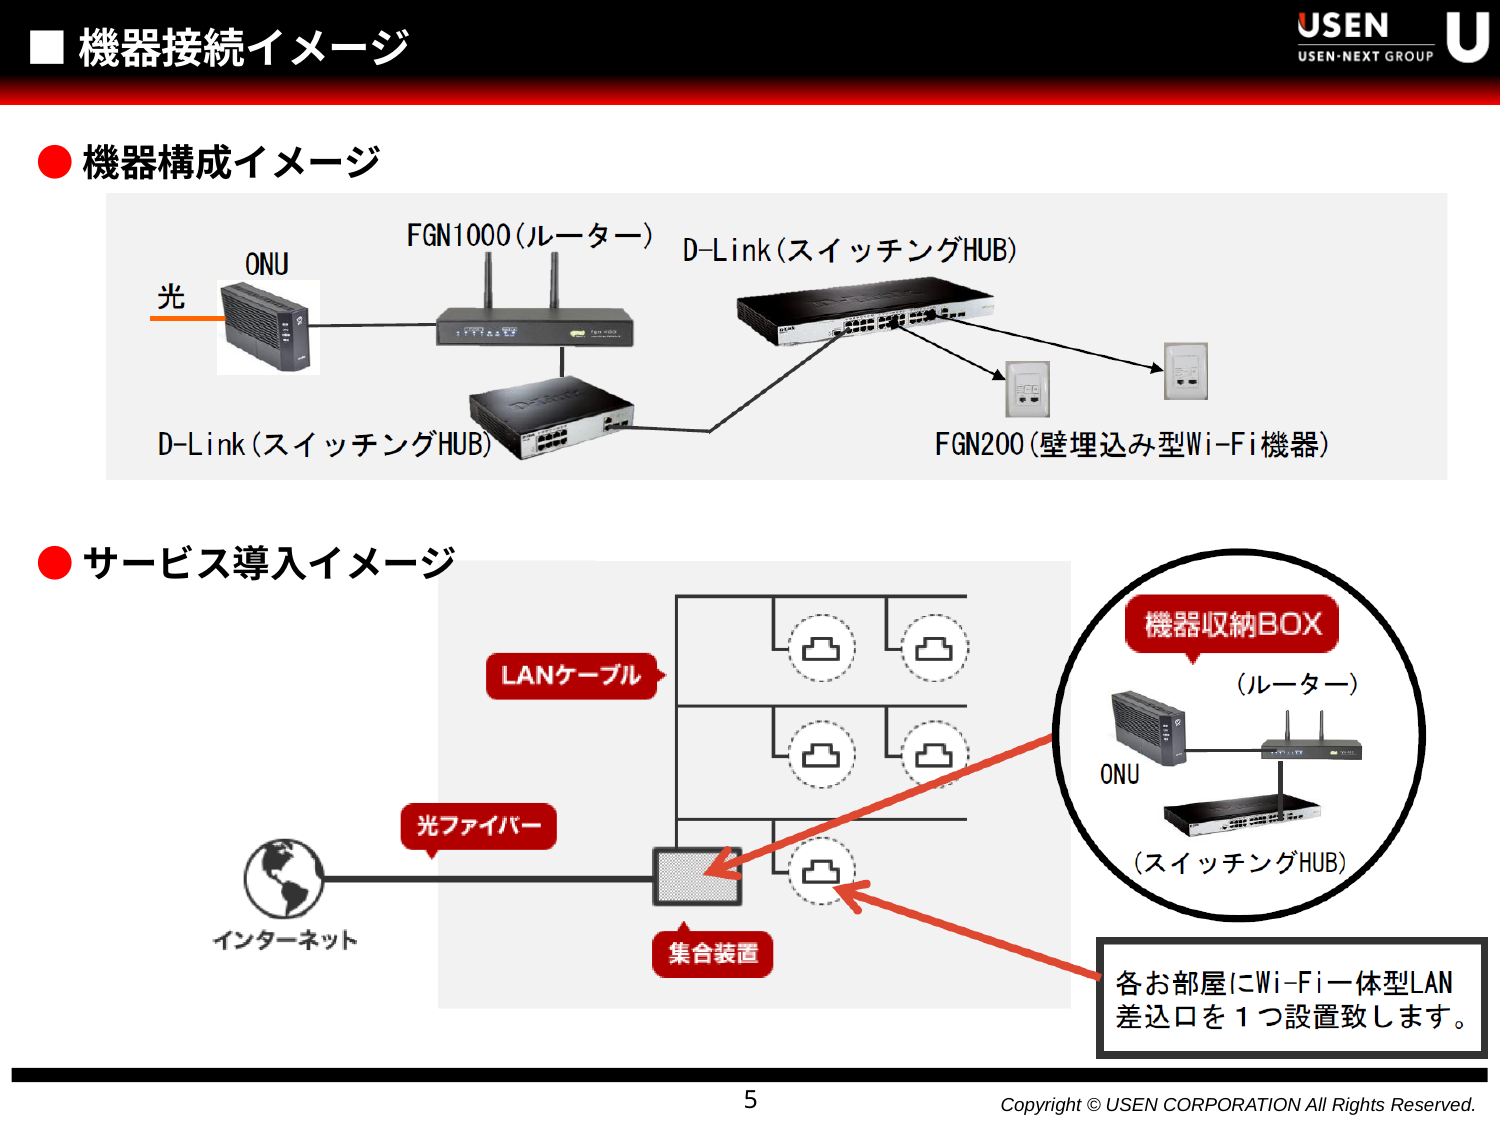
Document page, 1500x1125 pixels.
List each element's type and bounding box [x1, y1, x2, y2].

picture [182, 543, 1495, 1065]
picture [1286, 0, 1500, 75]
